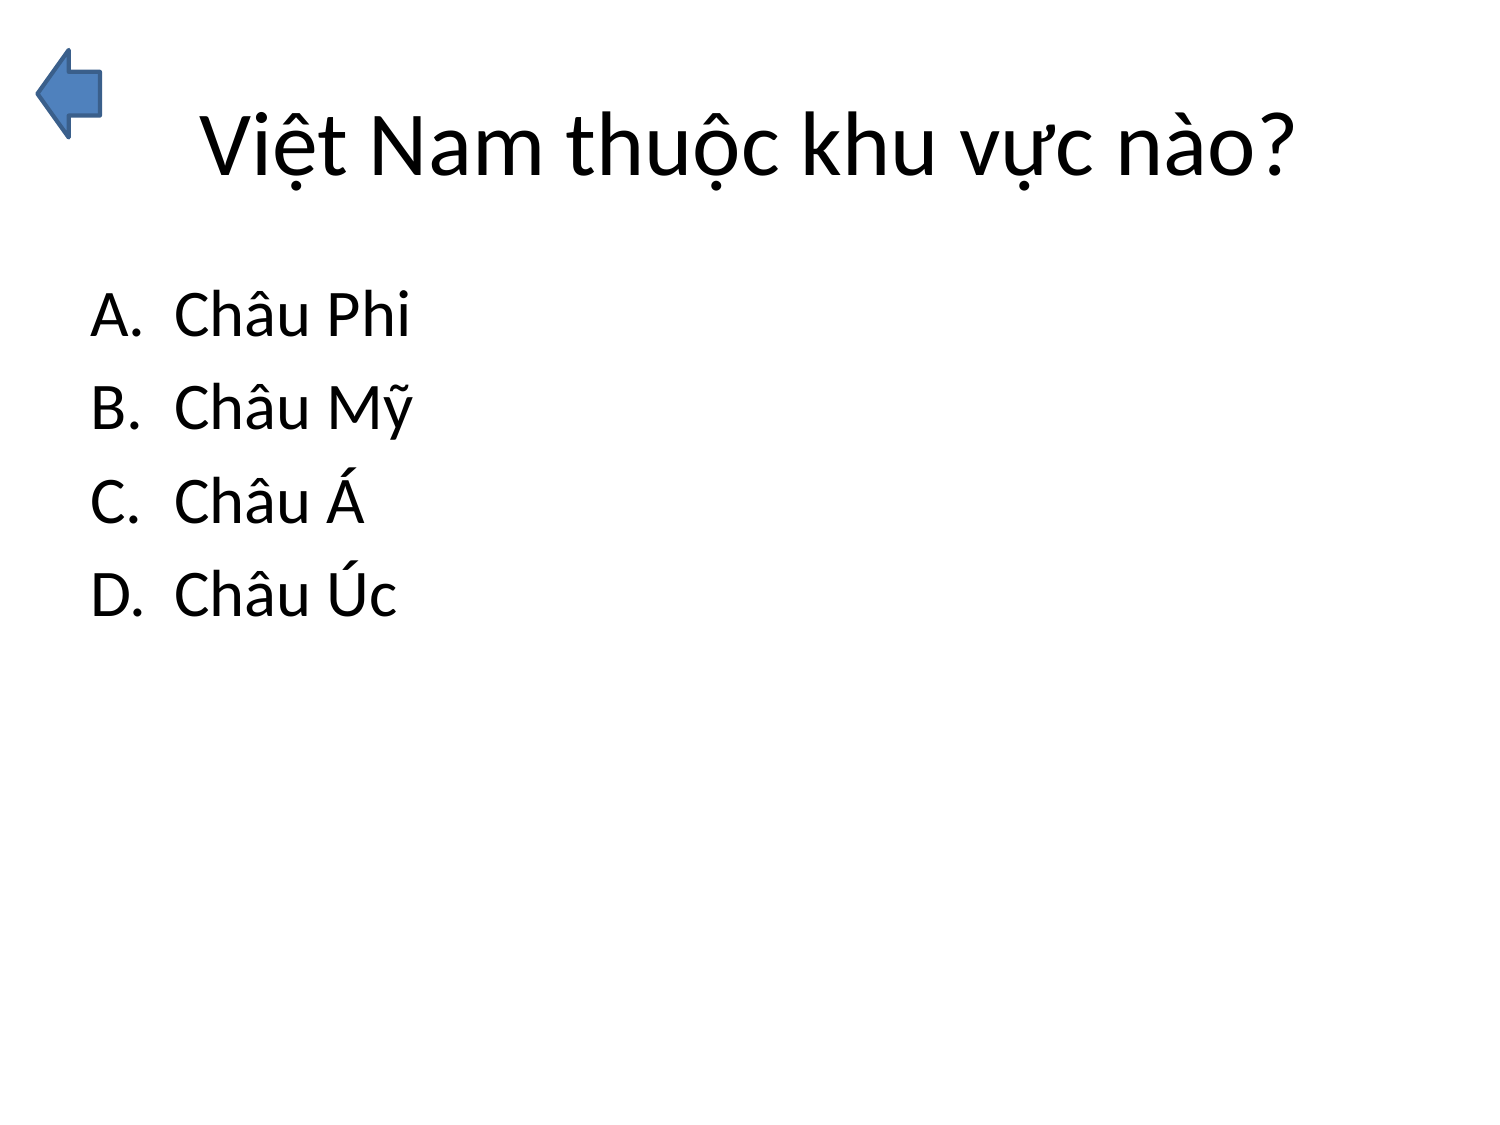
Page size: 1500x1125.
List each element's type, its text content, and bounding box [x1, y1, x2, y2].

list Châu Phi Châu Mỹ Châu Á Châu Úc [75, 262, 1425, 1005]
text_box [35, 47, 103, 140]
title Việt Nam thuộc khu vực nào? [75, 45, 1425, 233]
